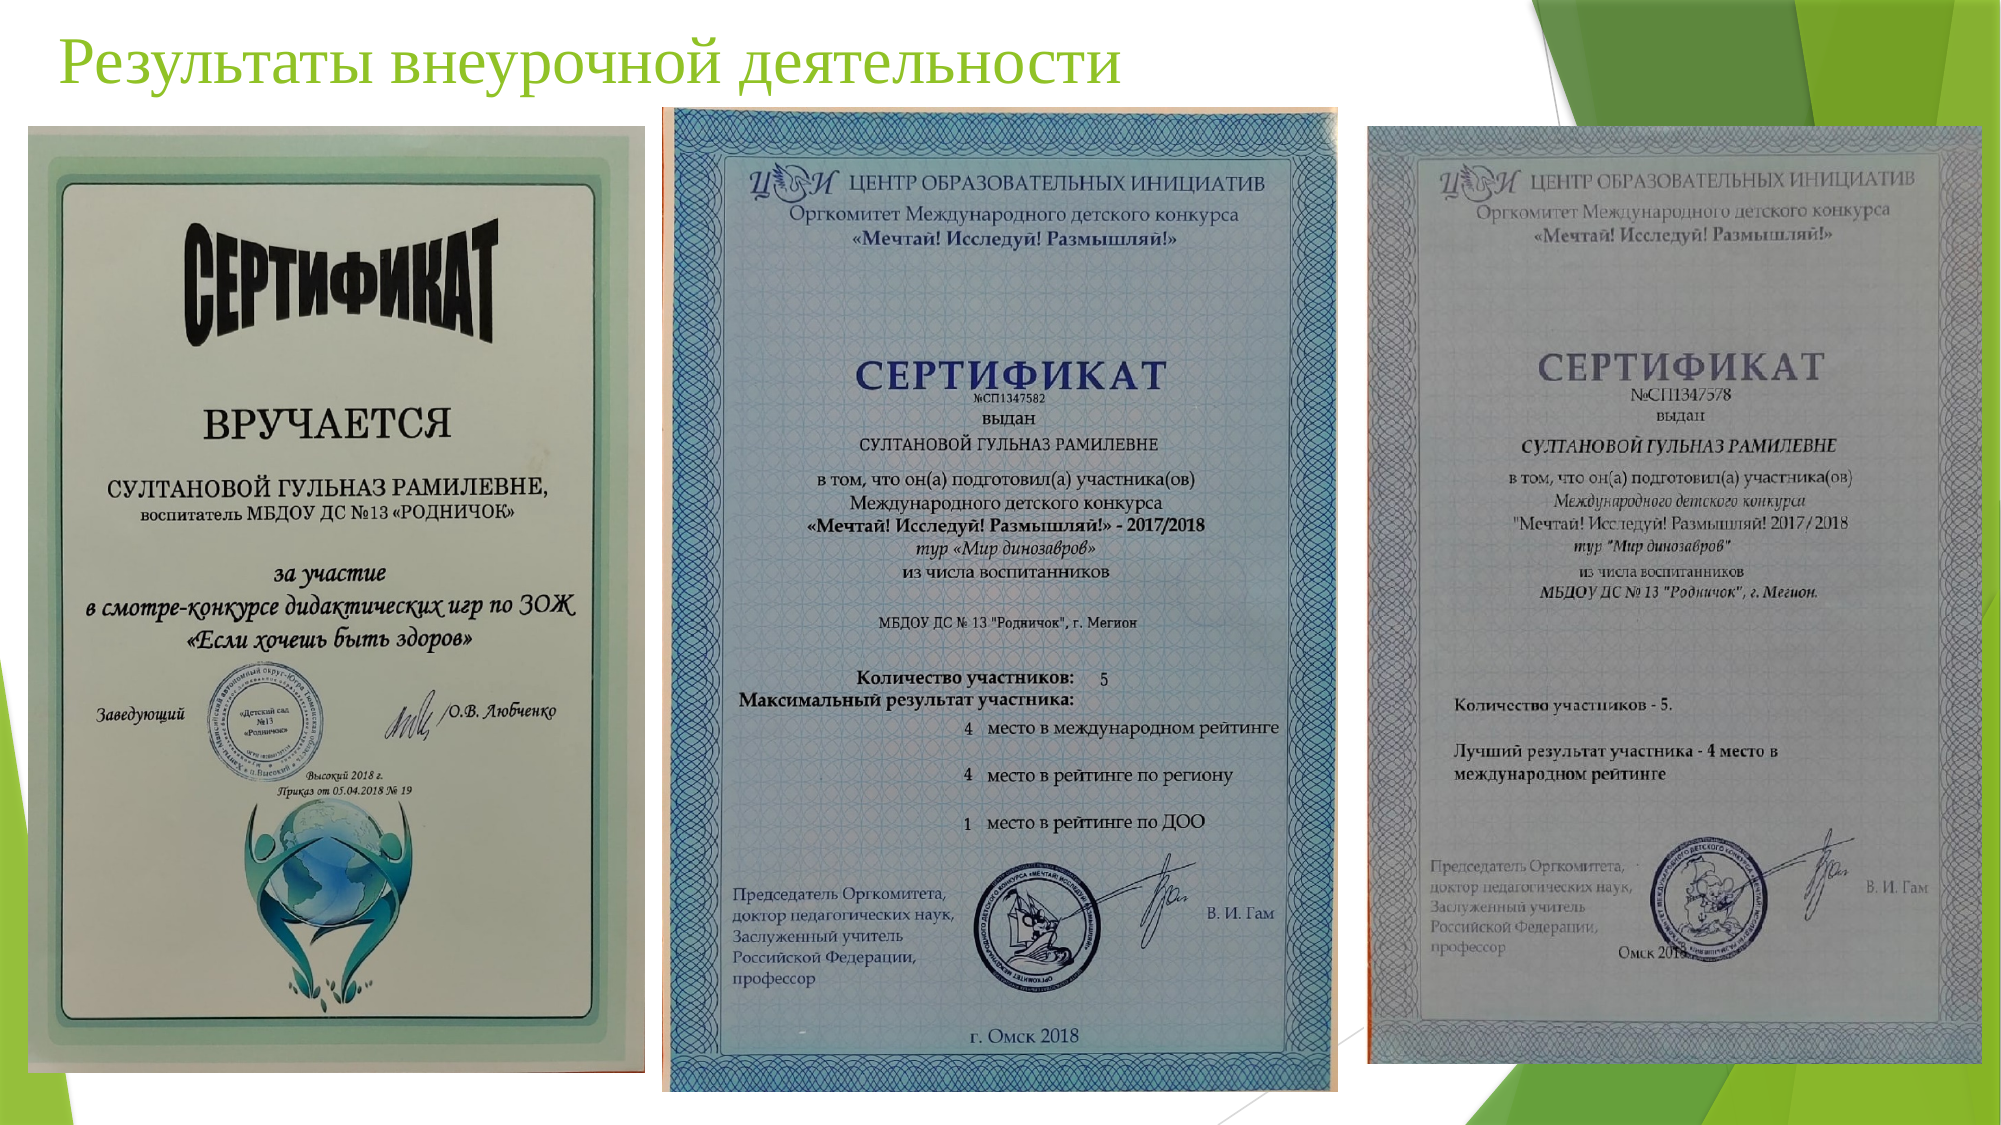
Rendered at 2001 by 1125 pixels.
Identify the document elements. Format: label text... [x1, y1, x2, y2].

picture [1363, 125, 1983, 1064]
text_box Результаты внеурочной деятельности [43, 9, 1155, 105]
picture [28, 125, 645, 1073]
picture [662, 106, 1338, 1092]
